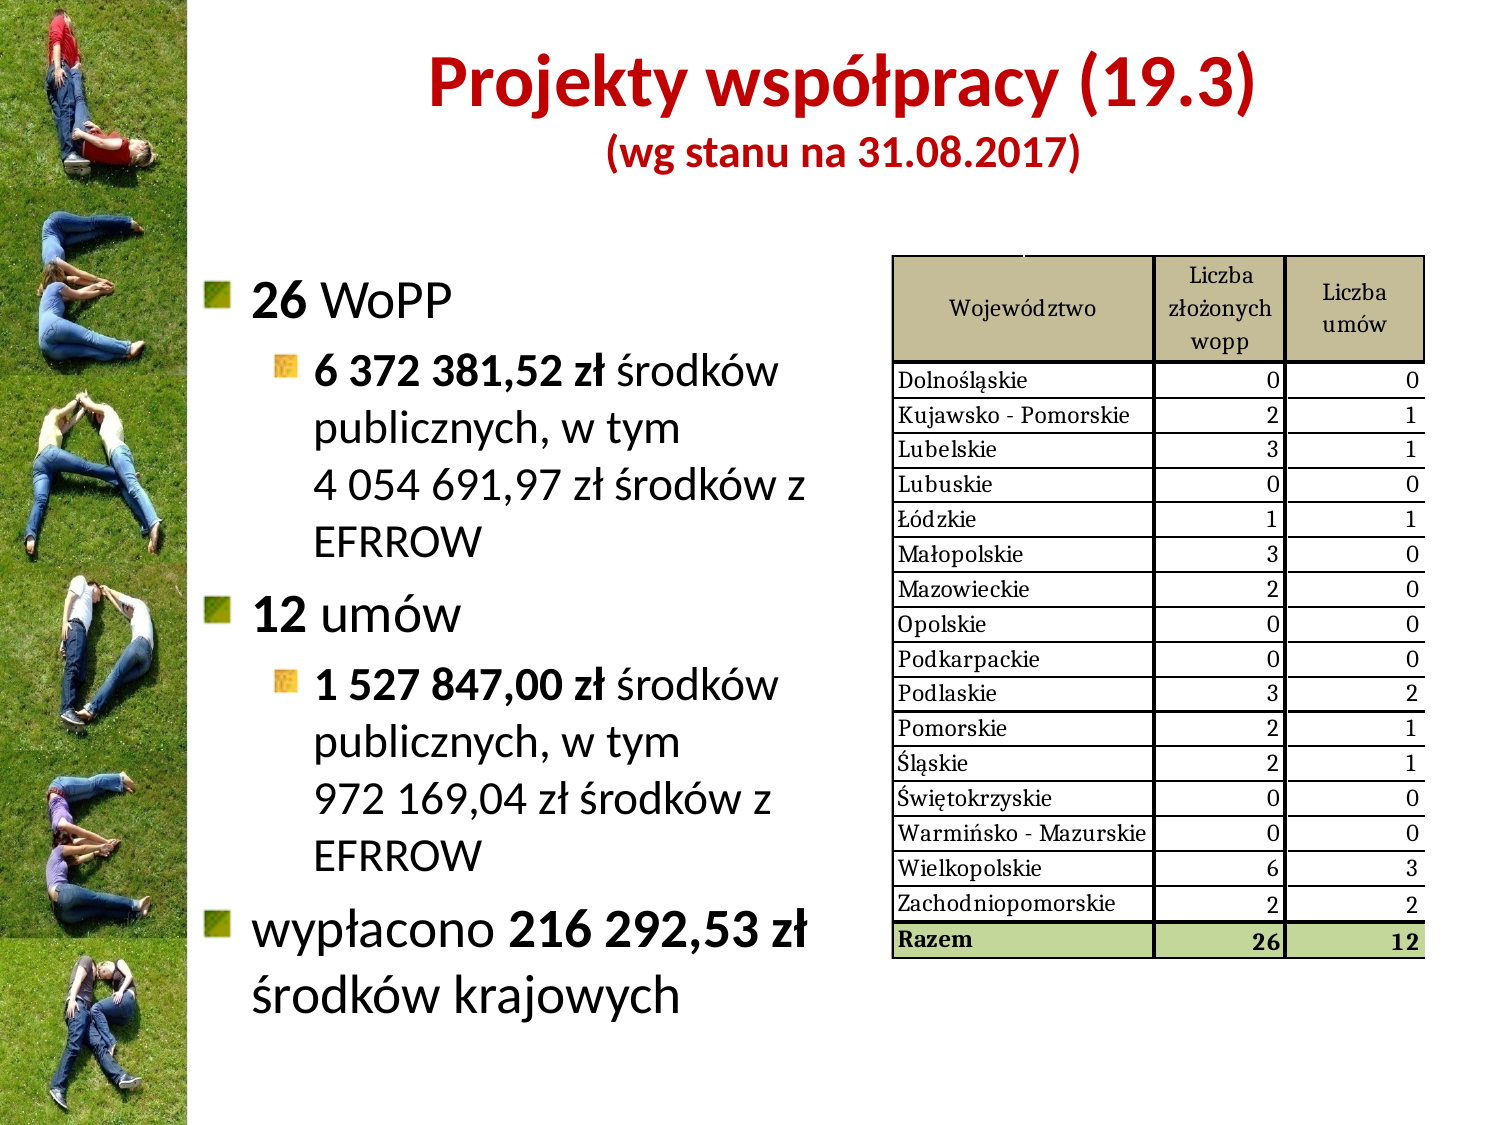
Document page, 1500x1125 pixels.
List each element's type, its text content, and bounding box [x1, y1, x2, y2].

picture [198, 275, 239, 317]
picture [198, 590, 239, 632]
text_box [891, 255, 1428, 961]
title Projekty współpracy (19.3) (wg stanu na 31.08.2017) [198, 11, 1489, 197]
picture [0, 0, 188, 1125]
picture [269, 664, 305, 700]
list 26 WoPP 6 372 381,52 zł środków publicznych, w tym 4 054 691,97 zł środków z EFRROW 12 umów 1 527 847,00 zł środków publicznych, w tym 972 169,04 zł środków z EFRROW wypłacono 216 292,53 zł środków krajowych [182, 255, 869, 1041]
picture [198, 904, 239, 946]
picture [269, 349, 305, 385]
